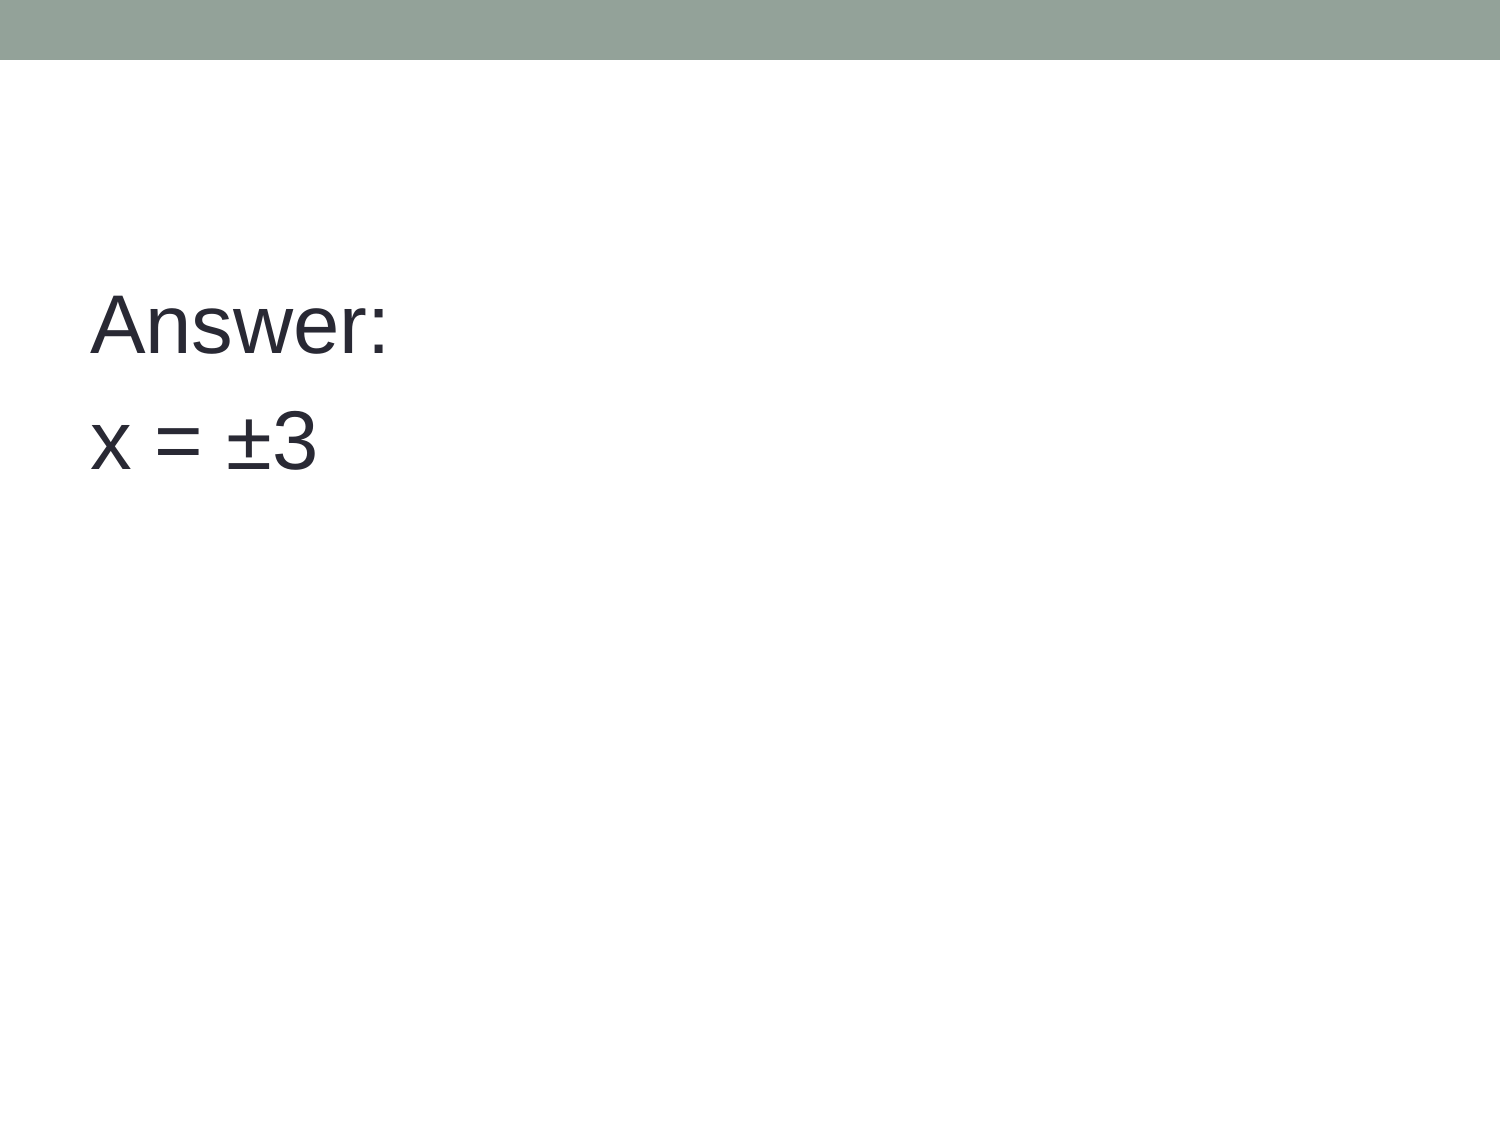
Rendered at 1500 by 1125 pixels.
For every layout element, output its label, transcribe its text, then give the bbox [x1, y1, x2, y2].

list Answer: x = ±3 [75, 262, 1425, 1063]
